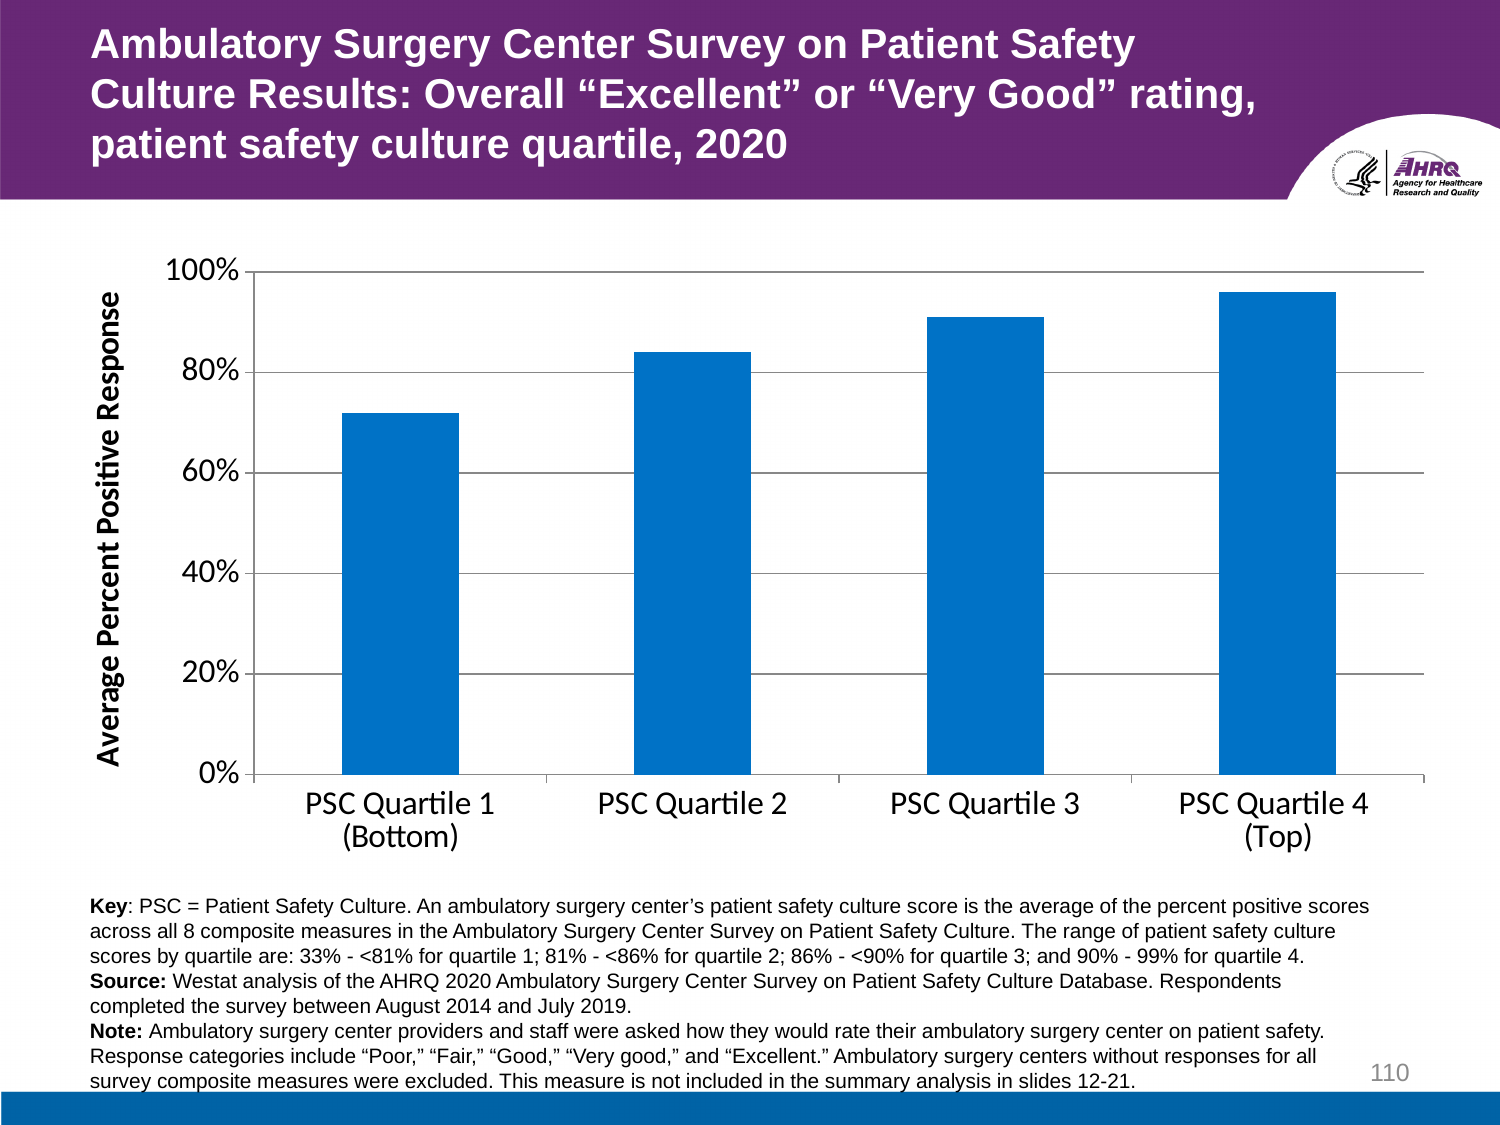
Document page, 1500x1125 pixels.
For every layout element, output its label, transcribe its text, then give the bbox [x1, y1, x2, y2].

slide_number 110 [1303, 1041, 1425, 1101]
chart [74, 239, 1426, 886]
title Ambulatory Surgery Center Survey on Patient Safety Culture Results: Overall “Excellent” or “Very Good” rating, patient safety culture quartile, 2020 [75, 7, 1294, 175]
text_box Key: PSC = Patient Safety Culture. An ambulatory surgery center’s patient safety culture score is the average of the percent positive scores across all 8 composite measures in the Ambulatory Surgery Center Survey on Patient Safety Culture. The range of patient safety culture scores by quartile are: 33% - <81% for quartile 1; 81% - <86% for quartile 2; 86% - <90% for quartile 3; and 90% - 99% for quartile 4. Source: Westat analysis of the AHRQ 2020 Ambulatory Surgery Center Survey on Patient Safety Culture Database. Respondents completed the survey between August 2014 and July 2019. Note: Ambulatory surgery center providers and staff were asked how they would rate their ambulatory surgery center on patient safety. Response categories include “Poor,” “Fair,” “Good,” “Very good,” and “Excellent.” Ambulatory surgery centers without responses for all survey composite measures were excluded. This measure is not included in the summary analysis in slides 12-21. [74, 892, 1397, 1100]
picture [0, 0, 1500, 1125]
